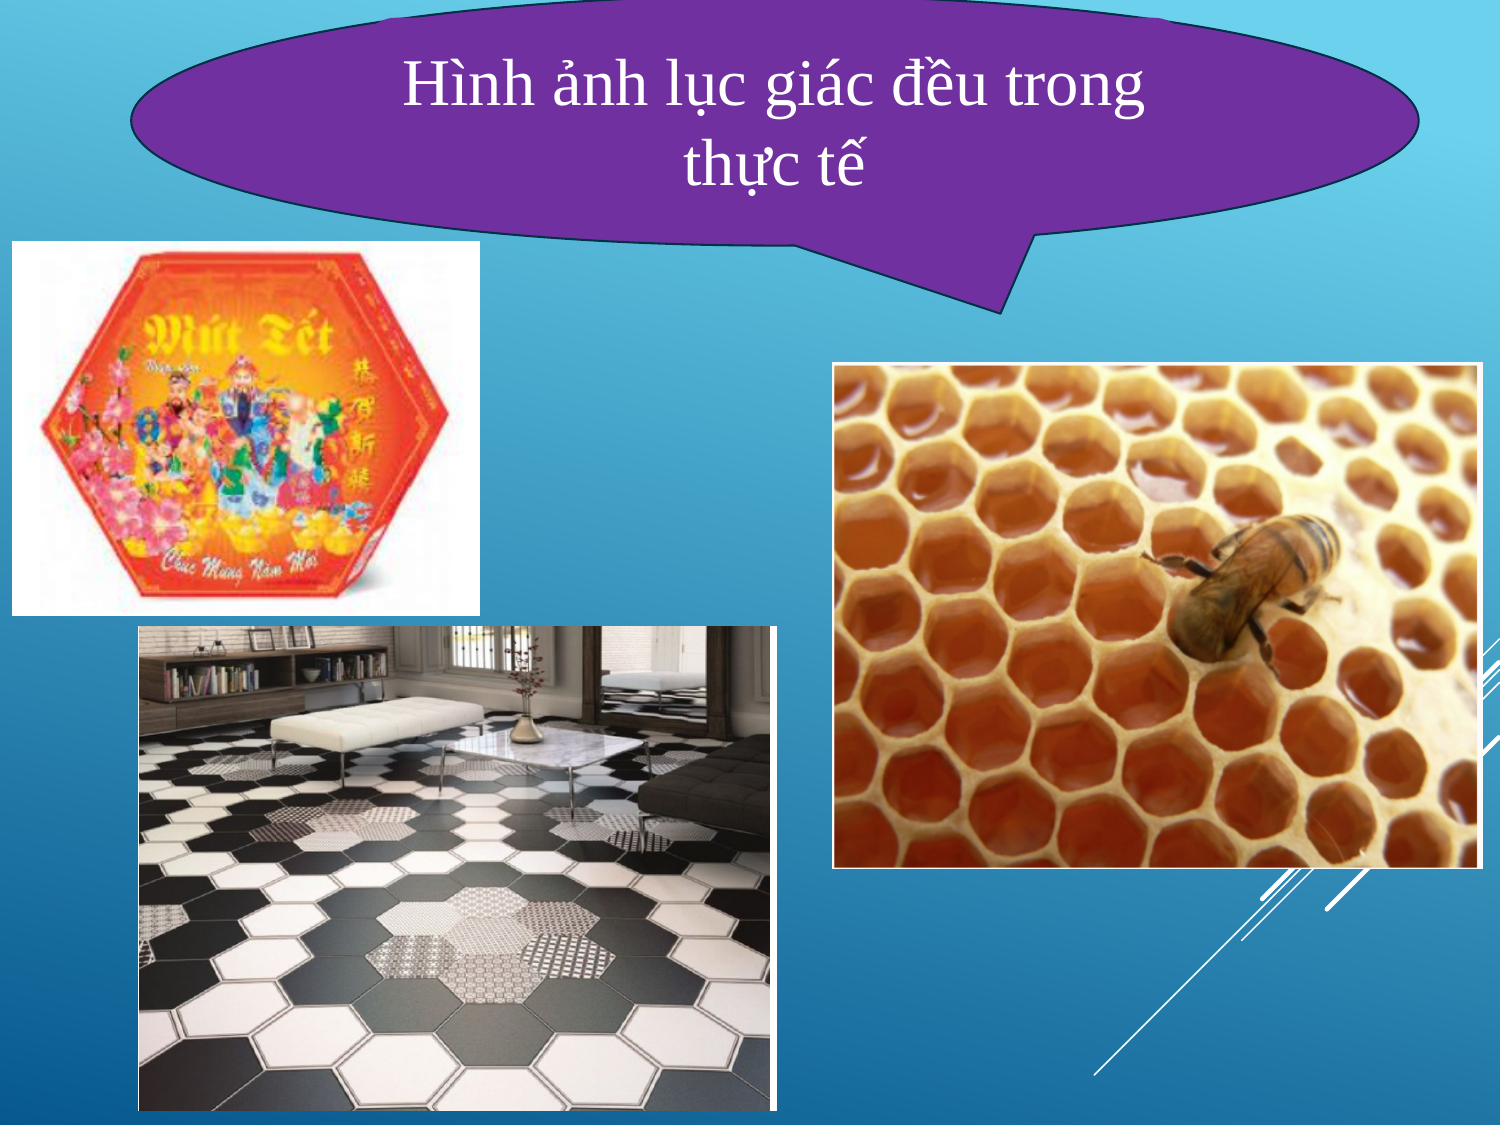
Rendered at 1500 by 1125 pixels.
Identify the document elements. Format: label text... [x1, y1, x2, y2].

text_box Lấy các ví dụ về hình ảnh lục giác đều trong thực tế ? [406, 0, 1144, 17]
text_box Lấy các ví dụ về hình ảnh lục giác đều trong thực tế ? [130, 20, 1420, 315]
text_box Hình ảnh lục giác đều trong thực tế [361, 17, 1189, 220]
picture [11, 241, 480, 616]
picture [831, 361, 1483, 869]
picture [137, 625, 777, 1111]
